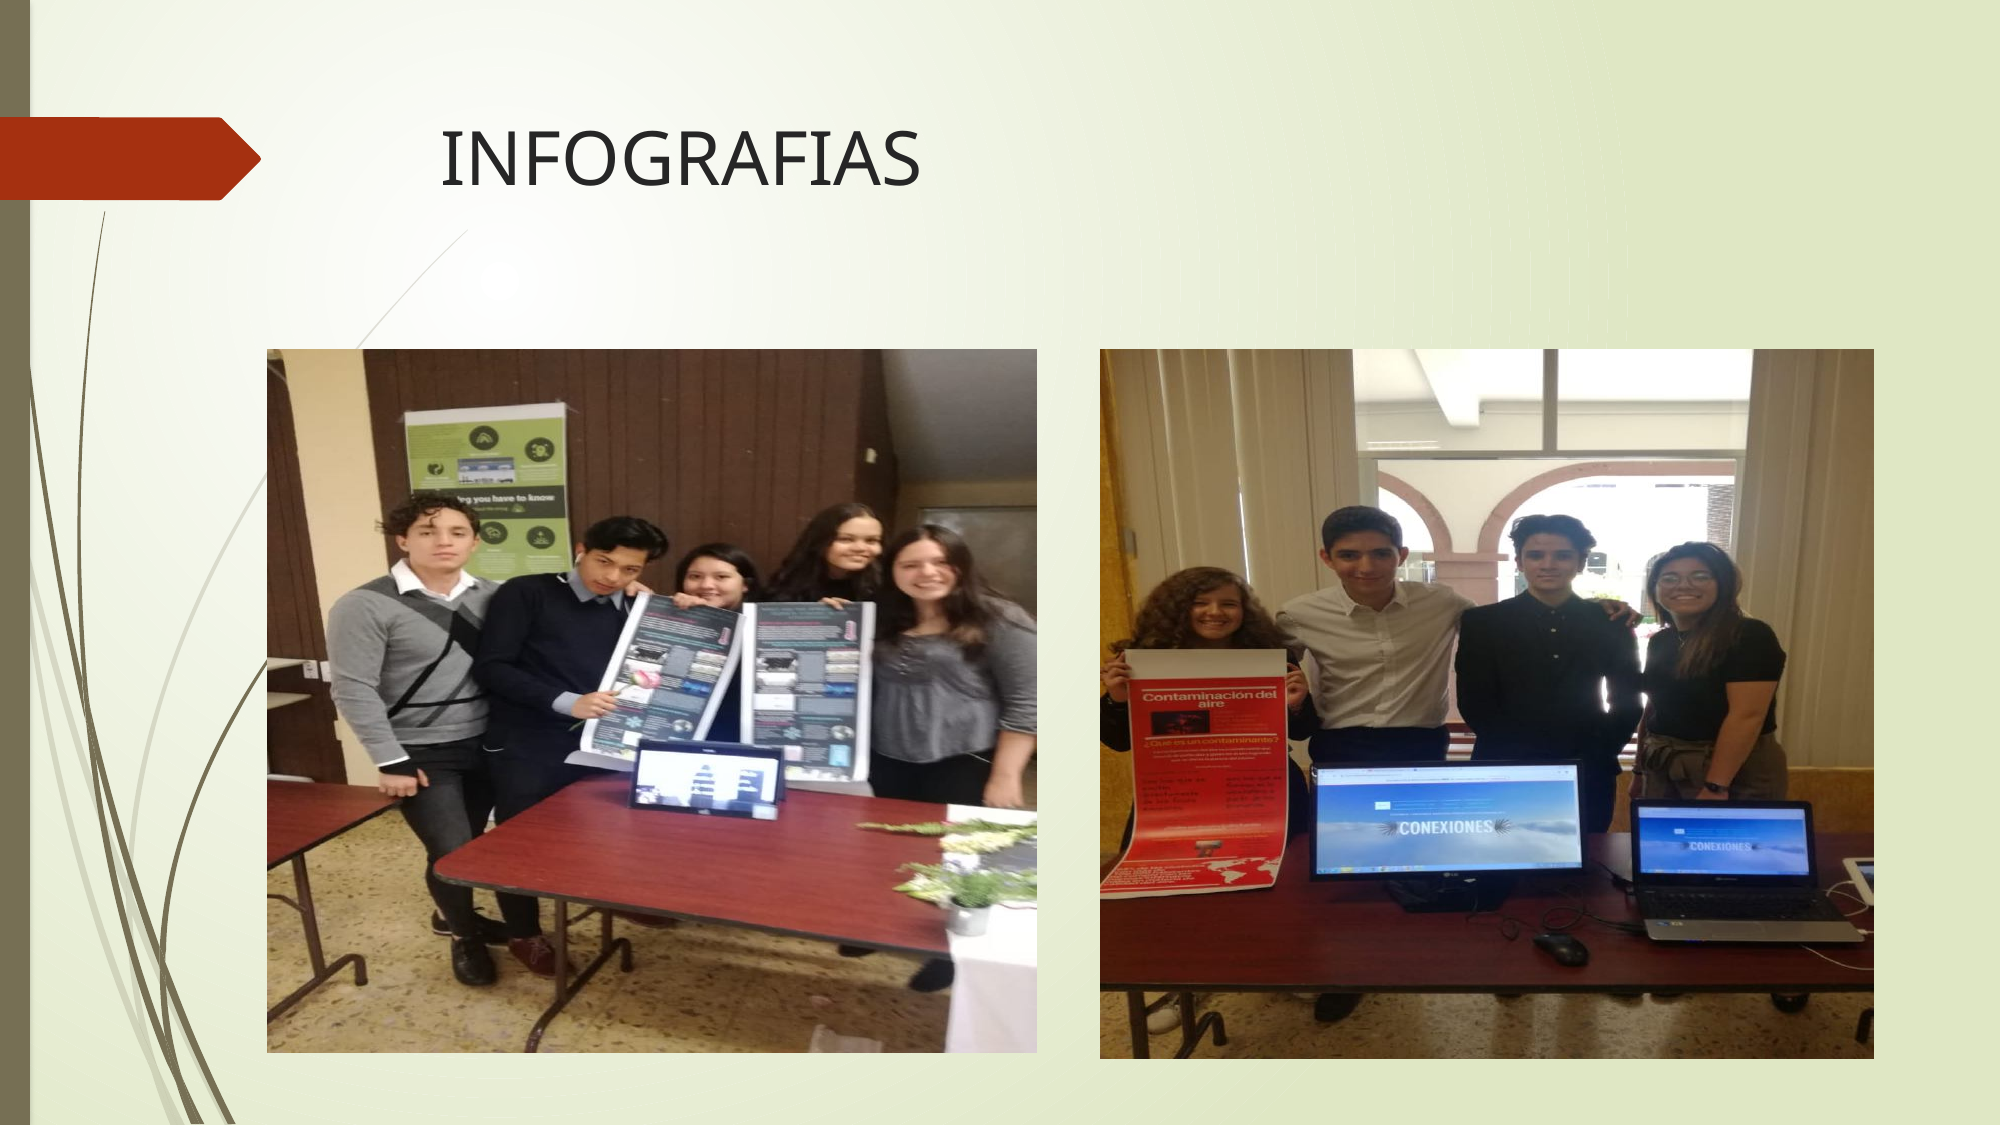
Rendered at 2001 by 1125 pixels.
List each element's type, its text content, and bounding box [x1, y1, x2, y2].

title INFOGRAFIAS [425, 102, 1888, 313]
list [267, 349, 1038, 1053]
picture [1100, 349, 1874, 1059]
